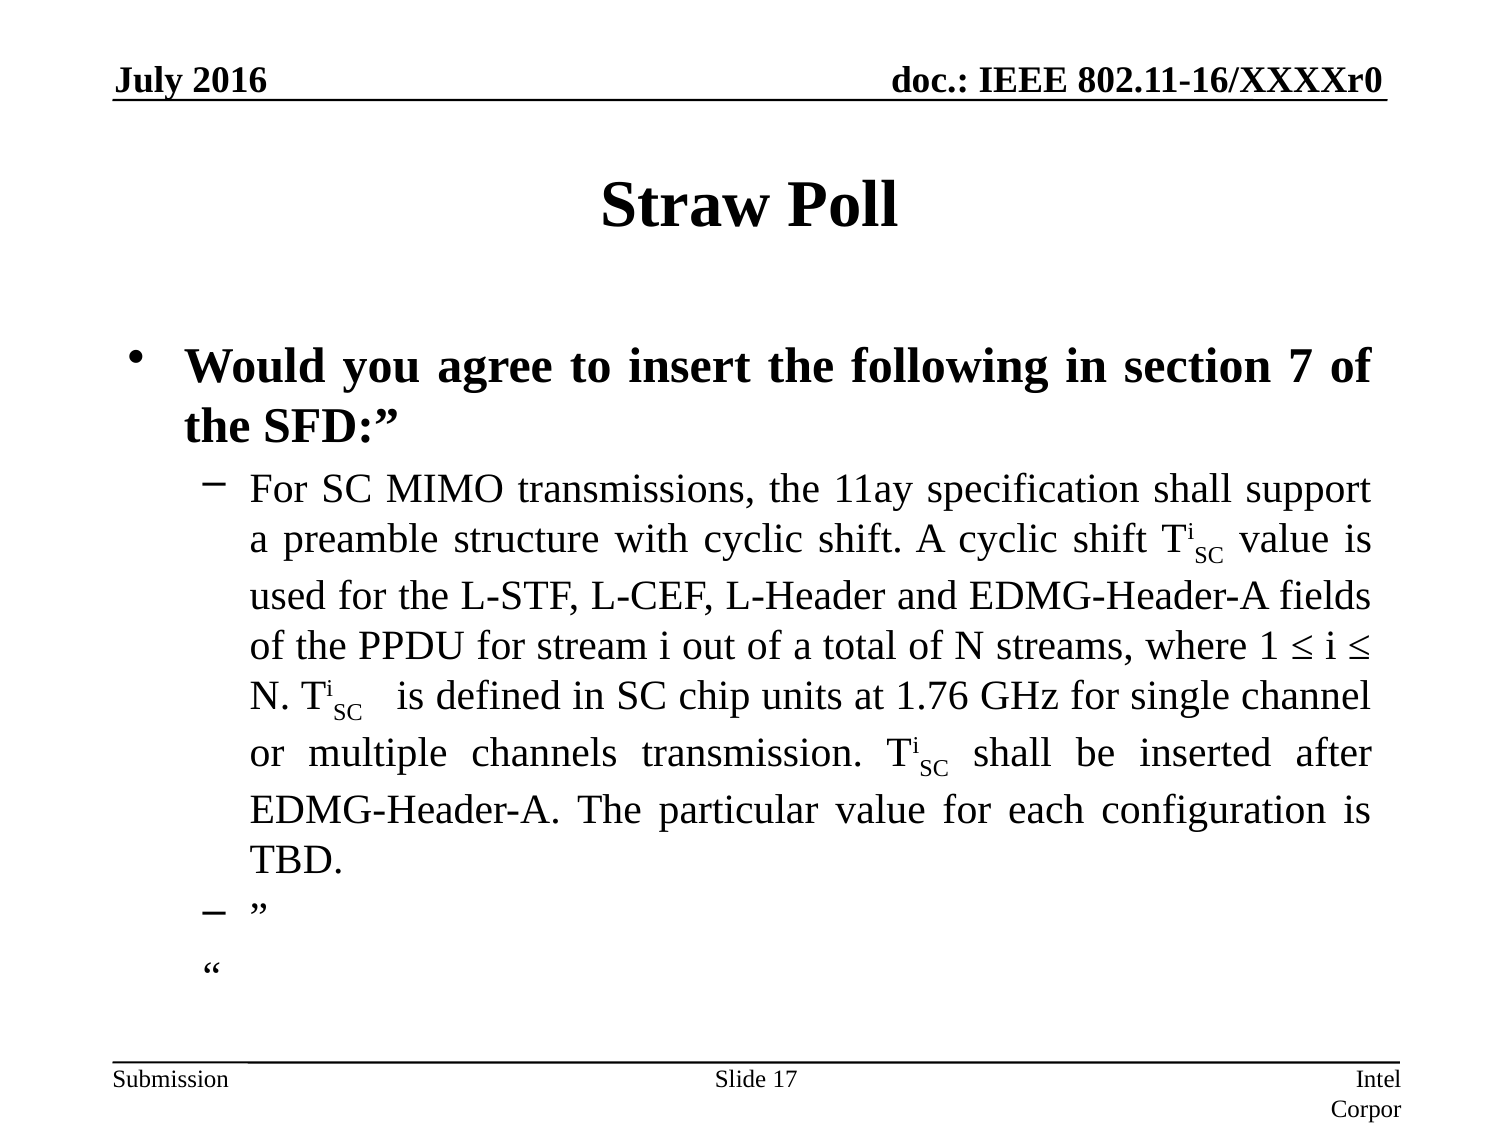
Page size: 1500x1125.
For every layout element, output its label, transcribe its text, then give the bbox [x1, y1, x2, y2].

footer Intel Corporation [1325, 1062, 1402, 1093]
title Straw Poll [112, 112, 1388, 288]
list Would you agree to insert the following in section 7 of the SFD:” For SC MIMO transmissions, the 11ay specification shall support a preamble structure with cyclic shift. A cyclic shift TiSC value is used for the L-STF, L-CEF, L-Header and EDMG-Header-A fields of the PPDU for stream i out of a total of N streams, where 1 ≤ i ≤ N. TiSC is defined in SC chip units at 1.76 GHz for single channel or multiple channels transmission. TiSC shall be inserted after EDMG-Header-A. The particular value for each configuration is TBD. ” “ [112, 324, 1388, 1000]
slide_number Slide 17 [712, 1062, 800, 1093]
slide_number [114, 54, 269, 100]
